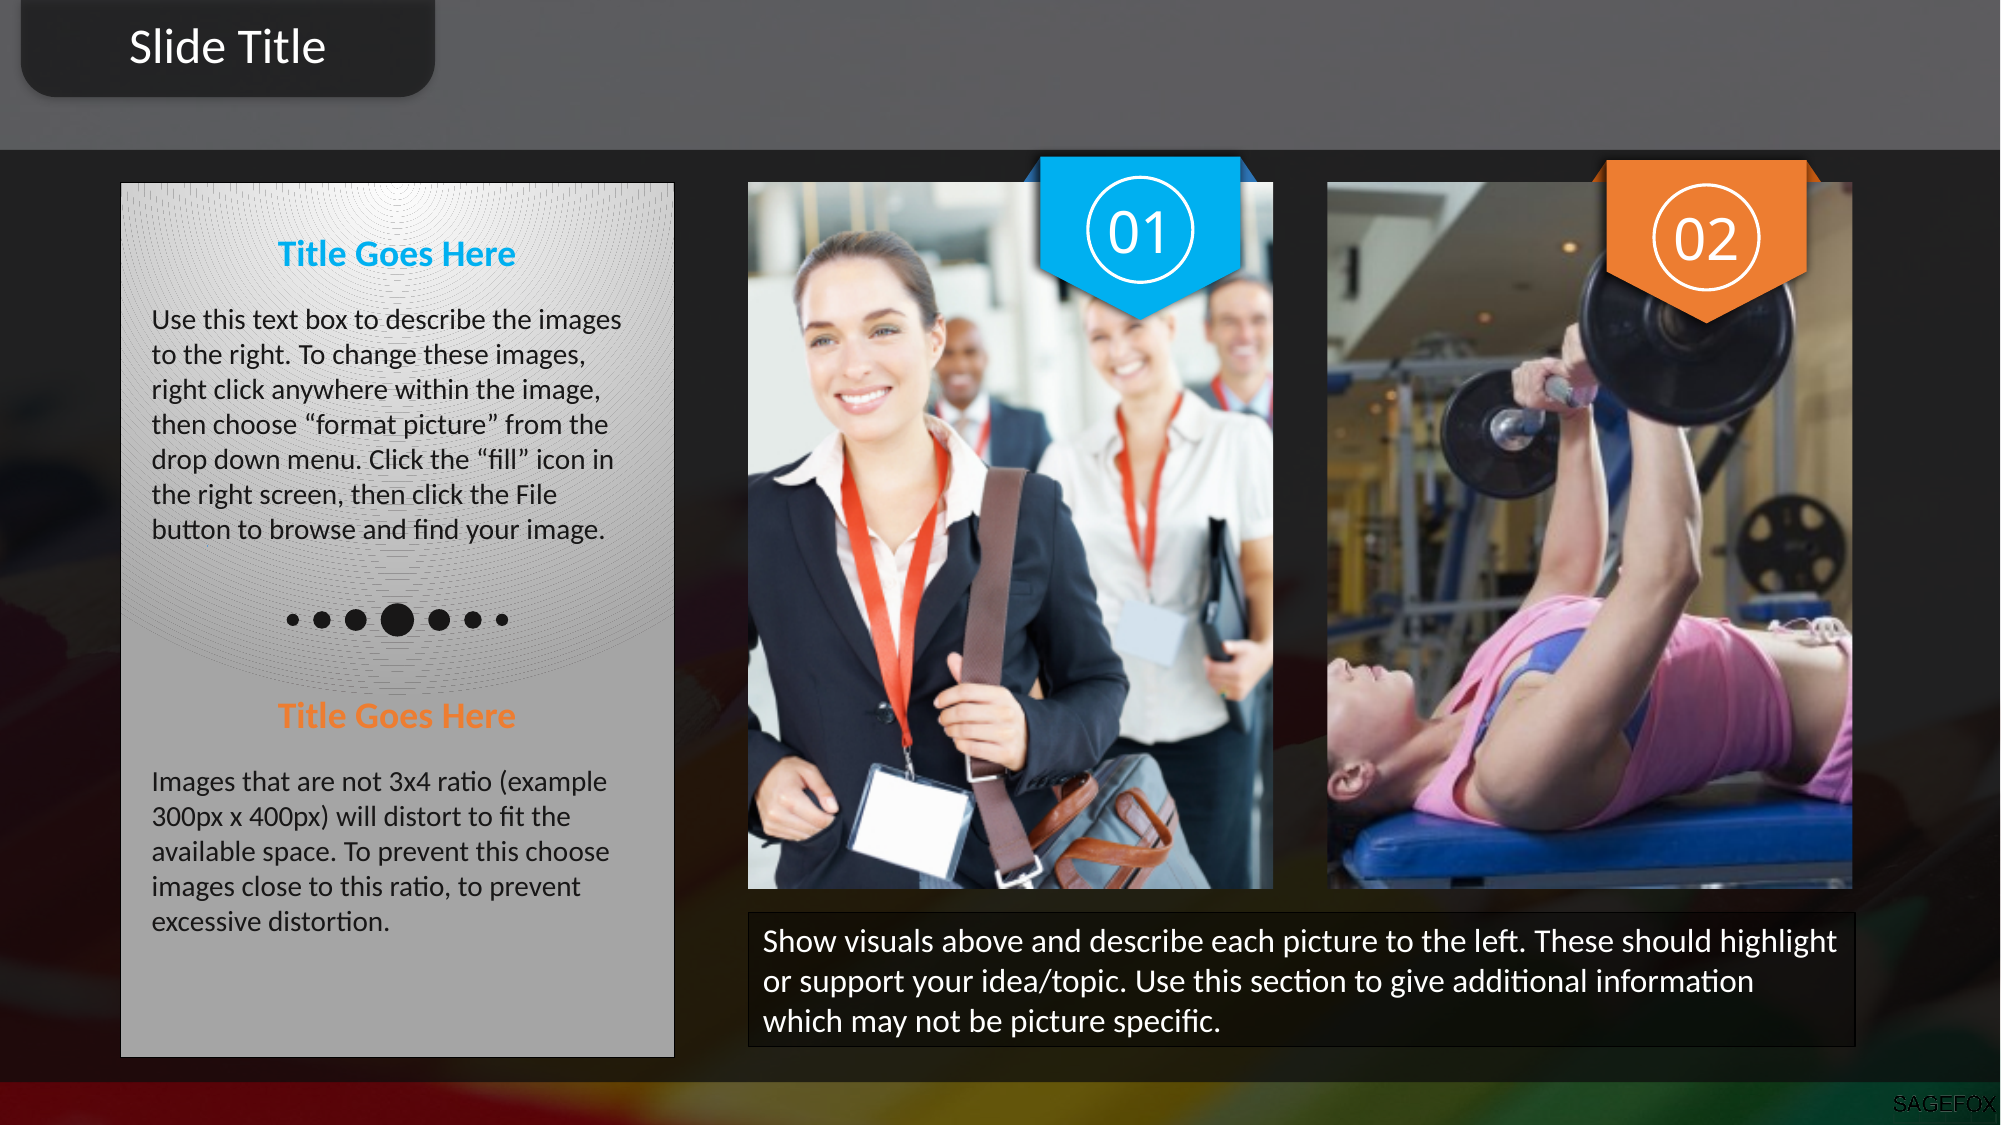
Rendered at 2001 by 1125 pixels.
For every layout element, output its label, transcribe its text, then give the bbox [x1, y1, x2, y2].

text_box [20, 0, 436, 98]
text_box Title Goes Here Use this text box to describe the images to the right. To change these images, right click anywhere within the image, then choose “format picture” from the drop down menu. Click the “fill” icon in the right screen, then click the File button to browse and find your image. [151, 229, 644, 546]
text_box [1039, 155, 1242, 322]
text_box [119, 182, 675, 1058]
text_box [1605, 159, 1808, 325]
text_box 02 [1654, 184, 1760, 290]
text_box [747, 182, 1274, 889]
text_box [1326, 182, 1853, 889]
text_box [1250, 169, 1259, 182]
text_box [1815, 171, 1823, 182]
text_box [0, 149, 2000, 1083]
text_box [286, 603, 509, 637]
text_box Show visuals above and describe each picture to the left. These should highlight or support your idea/topic. Use this section to give additional information which may not be picture specific. [748, 912, 1855, 1047]
text_box Title Goes Here Images that are not 3x4 ratio (example 300px x 400px) will distort to fit the available space. To prevent this choose images close to this ratio, to prevent excessive distortion. [151, 690, 644, 938]
picture [0, 0, 2001, 1125]
text_box 01 [1087, 177, 1193, 283]
